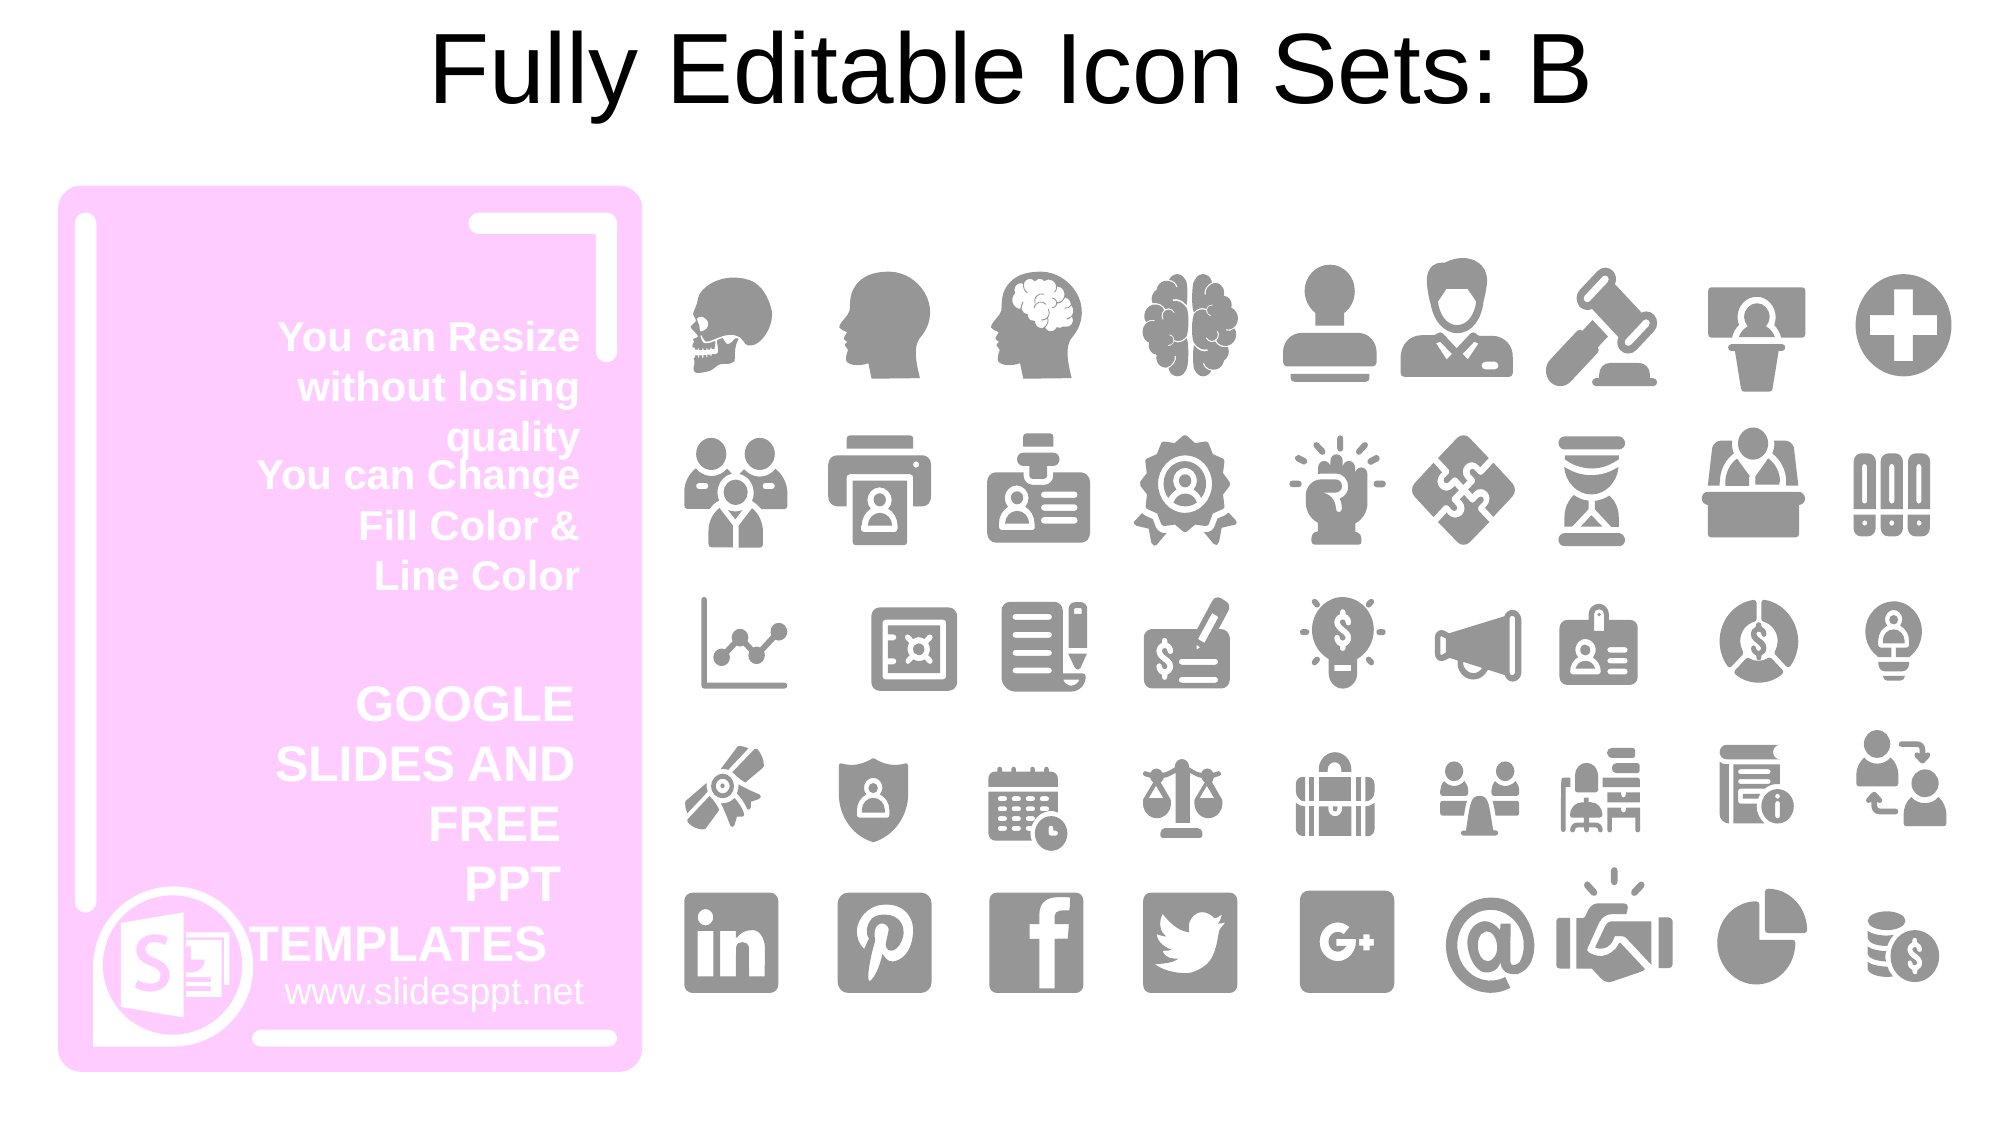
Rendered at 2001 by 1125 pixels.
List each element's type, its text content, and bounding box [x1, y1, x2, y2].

text_box [1299, 890, 1395, 993]
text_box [684, 437, 788, 548]
list Fully Editable Icon Sets: B [299, 26, 1724, 116]
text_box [1856, 729, 1947, 827]
text_box [837, 892, 932, 993]
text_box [701, 596, 788, 689]
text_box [1282, 264, 1377, 382]
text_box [1867, 911, 1940, 983]
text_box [1701, 427, 1806, 538]
text_box [1434, 609, 1522, 682]
text_box [1445, 897, 1535, 993]
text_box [1719, 744, 1794, 824]
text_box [1289, 435, 1386, 545]
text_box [1556, 867, 1673, 983]
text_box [1133, 435, 1237, 546]
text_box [1560, 747, 1641, 833]
text_box [989, 892, 1084, 993]
text_box [991, 271, 1082, 379]
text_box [1865, 601, 1922, 681]
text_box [1708, 287, 1806, 392]
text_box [1853, 453, 1931, 537]
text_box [988, 766, 1068, 851]
text_box [1192, 274, 1238, 377]
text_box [1001, 601, 1088, 692]
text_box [685, 745, 764, 830]
text_box [690, 277, 773, 373]
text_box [987, 433, 1091, 543]
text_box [1400, 257, 1514, 377]
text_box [1545, 267, 1659, 387]
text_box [838, 758, 909, 843]
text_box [839, 271, 931, 379]
text_box [1143, 597, 1230, 689]
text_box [1440, 761, 1520, 836]
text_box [1142, 759, 1223, 838]
text_box [1855, 274, 1952, 377]
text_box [828, 435, 932, 546]
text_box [1299, 597, 1386, 689]
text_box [1719, 599, 1799, 683]
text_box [1558, 436, 1626, 547]
text_box [1142, 274, 1189, 377]
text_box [1411, 435, 1516, 545]
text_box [1559, 603, 1639, 685]
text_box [1717, 888, 1808, 985]
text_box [1295, 752, 1375, 837]
text_box [1143, 892, 1238, 993]
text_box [871, 607, 958, 691]
text_box [684, 892, 779, 993]
